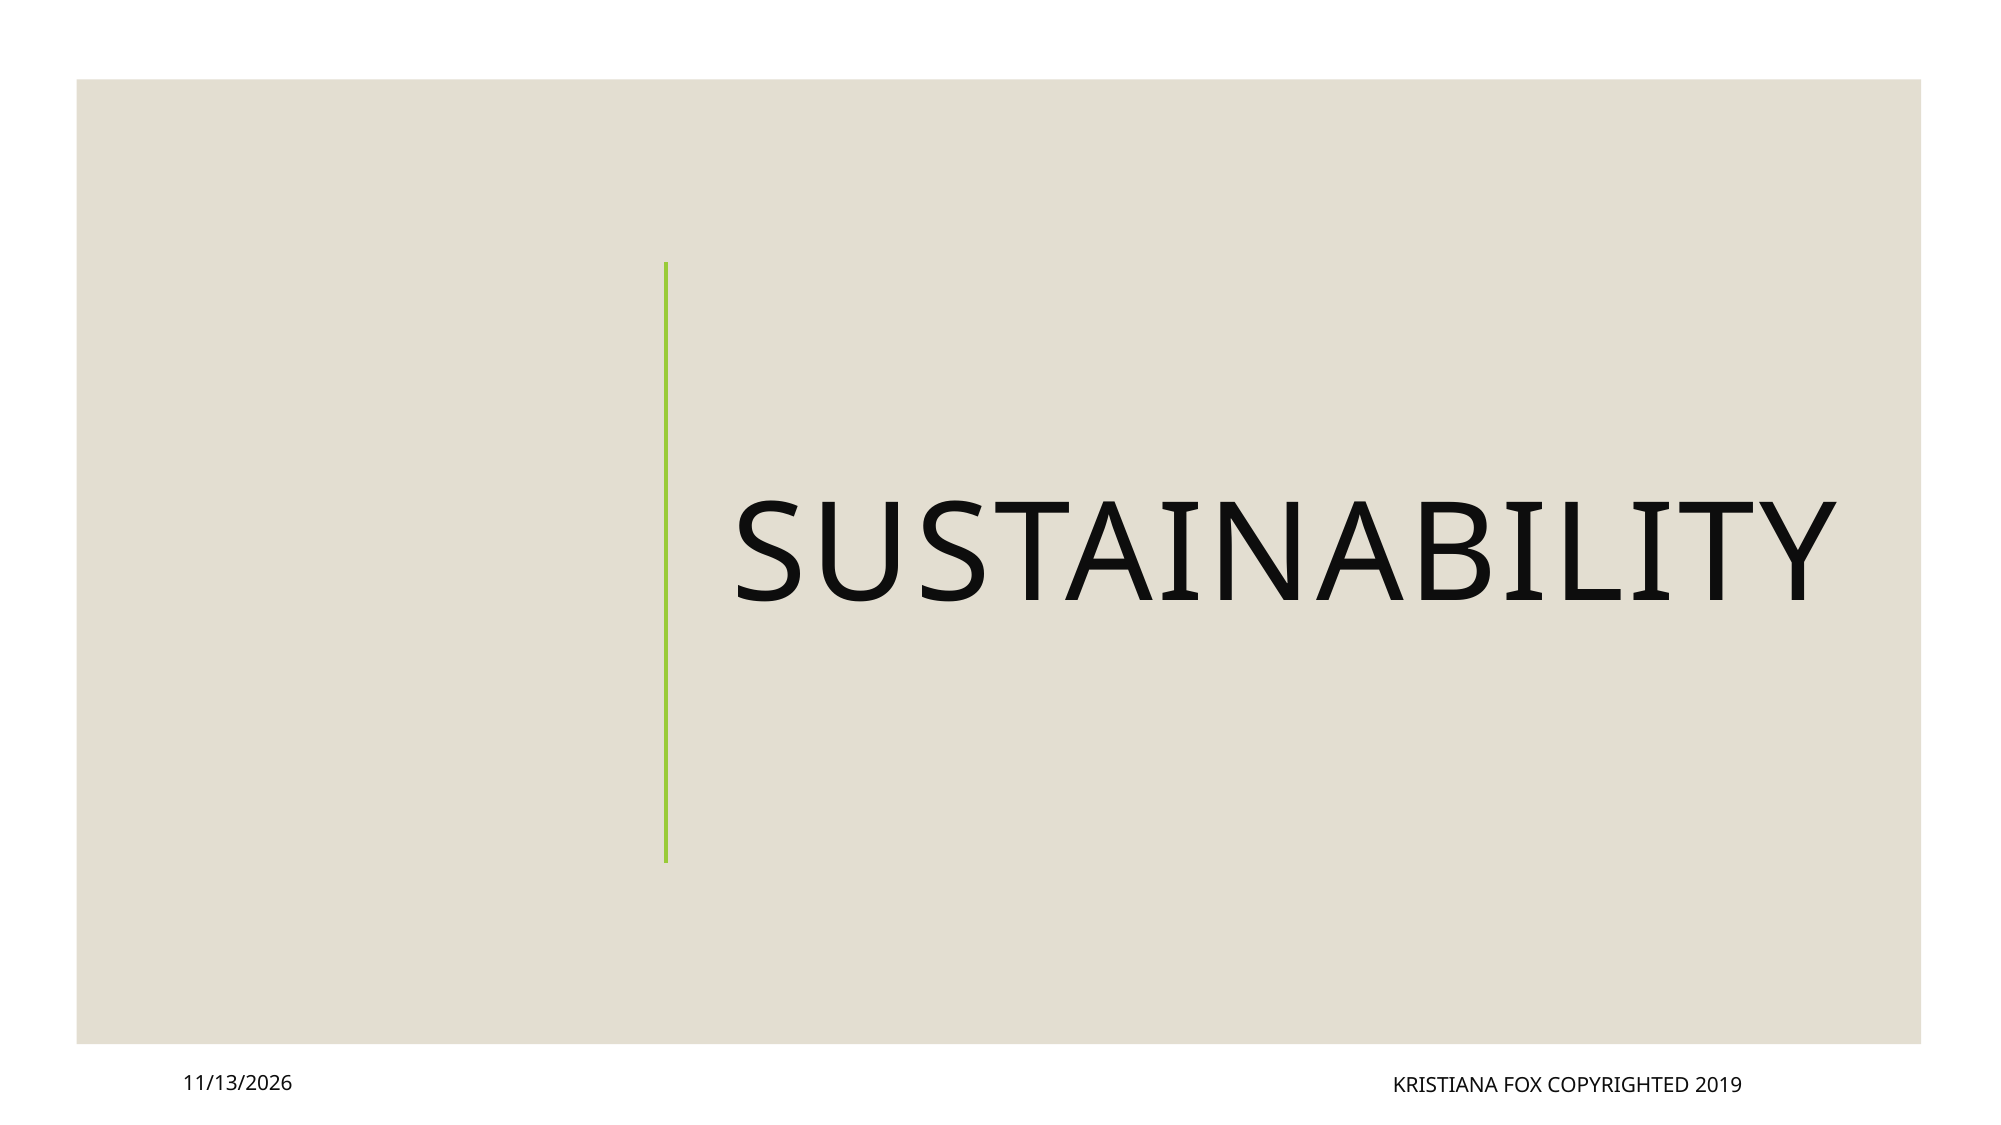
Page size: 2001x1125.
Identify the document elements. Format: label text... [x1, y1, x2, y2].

text_box [0, 0, 2000, 1125]
footer Kristiana Fox Copyrighted 2019 [794, 1061, 1763, 1107]
title Sustainability [716, 132, 1868, 991]
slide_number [168, 1061, 522, 1107]
text_box [75, 78, 1922, 1045]
